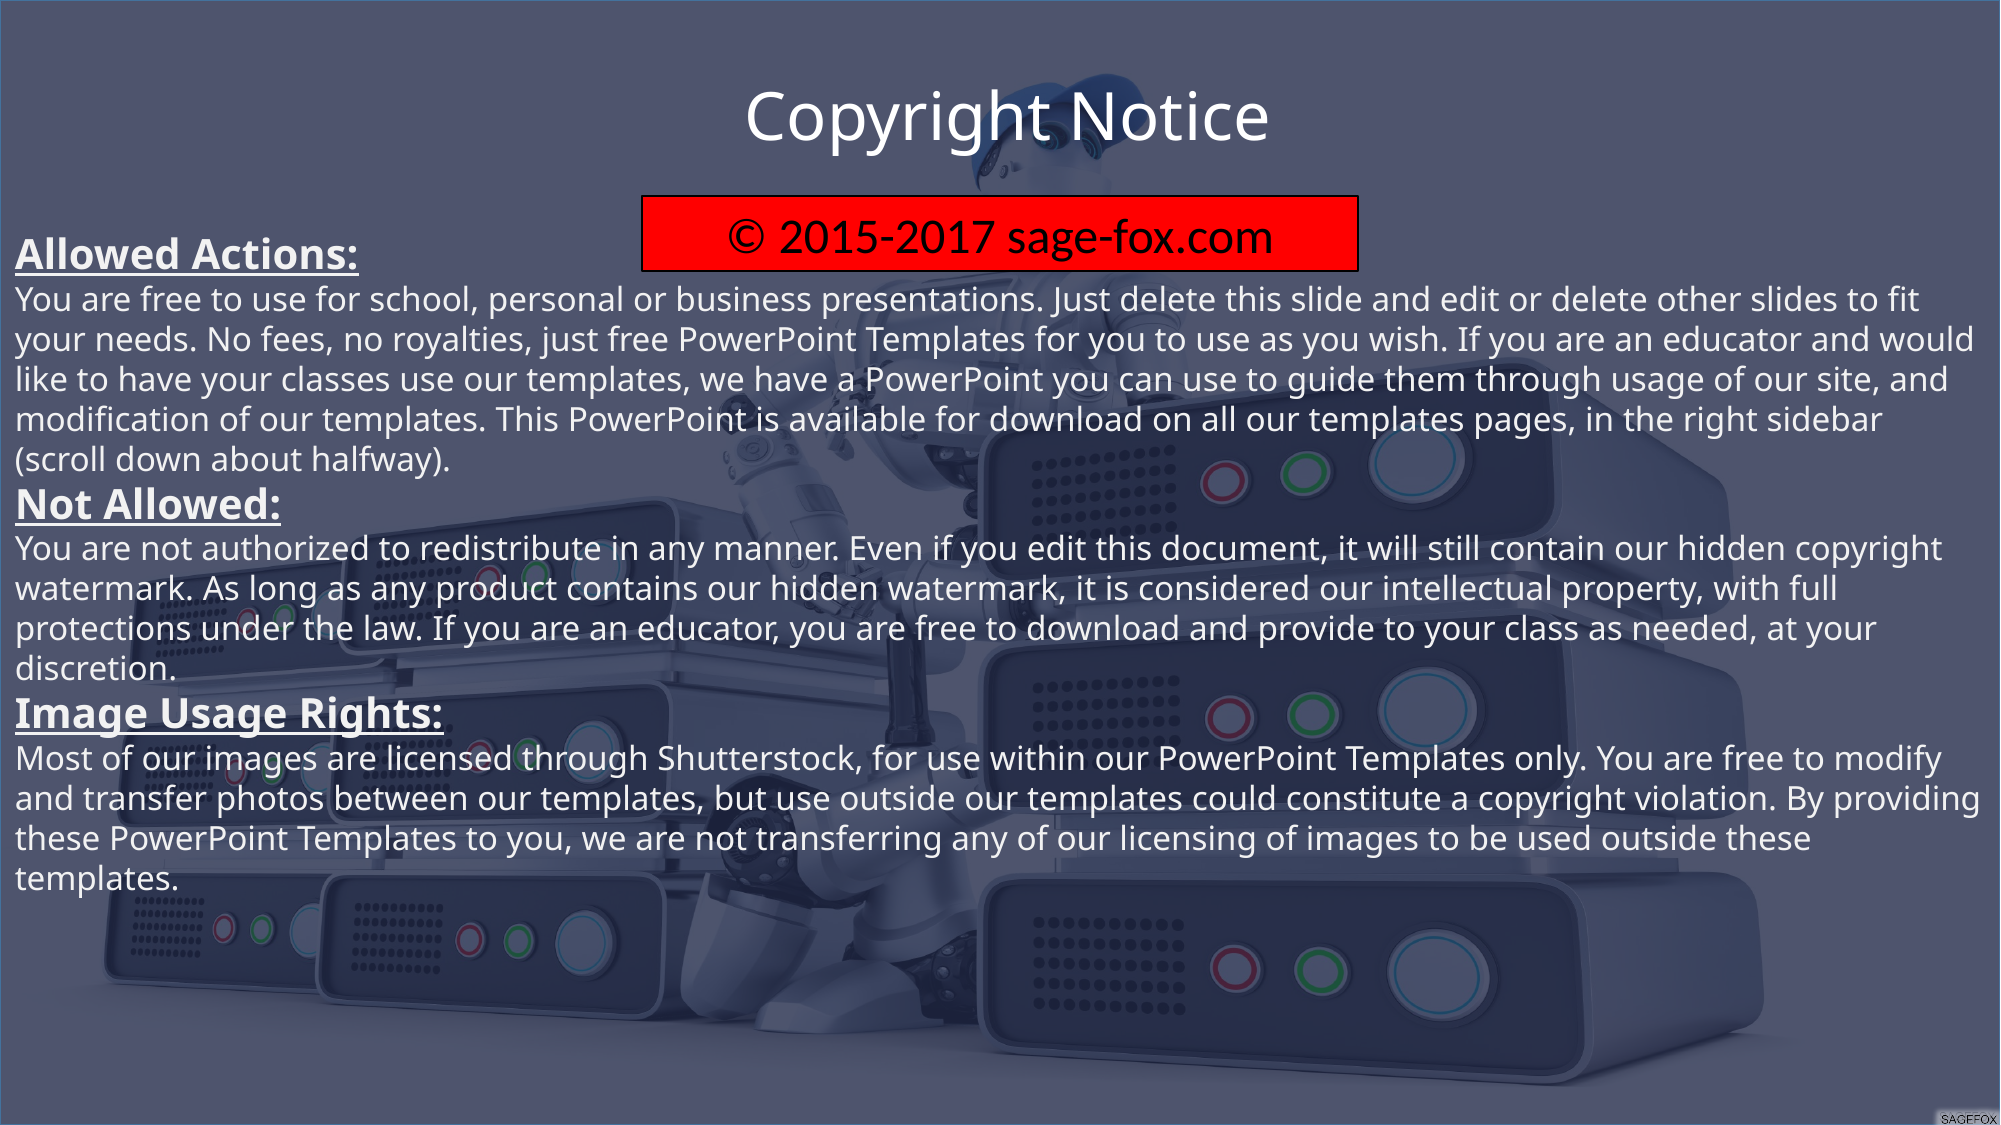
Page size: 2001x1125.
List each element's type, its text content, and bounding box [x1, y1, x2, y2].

text_box Allowed Actions: You are free to use for school, personal or business presentations. Just delete this slide and edit or delete other slides to fit your needs. No fees, no royalties, just free PowerPoint Templates for you to use as you wish. If you are an educator and would like to have your classes use our templates, we have a PowerPoint you can use to guide them through usage of our site, and modification of our templates. This PowerPoint is available for download on all our templates pages, in the right sidebar (scroll down about halfway). Not Allowed: You are not authorized to redistribute in any manner. Even if you edit this document, it will still contain our hidden copyright watermark. As long as any product contains our hidden watermark, it is considered our intellectual property, with full protections under the law. If you are an educator, you are free to download and provide to your class as needed, at your discretion. Image Usage Rights: Most of our images are licensed through Shutterstock, for use within our PowerPoint Templates only. You are free to modify and transfer photos between our templates, but use outside our templates could constitute a copyright violation. By providing these PowerPoint Templates to you, we are not transferring any of our licensing of images to be used outside these templates. [0, 0, 2000, 1125]
text_box © 2015-2017 sage-fox.com [641, 196, 1358, 272]
title Copyright Notice [493, 60, 1524, 178]
picture [1938, 1114, 1999, 1125]
